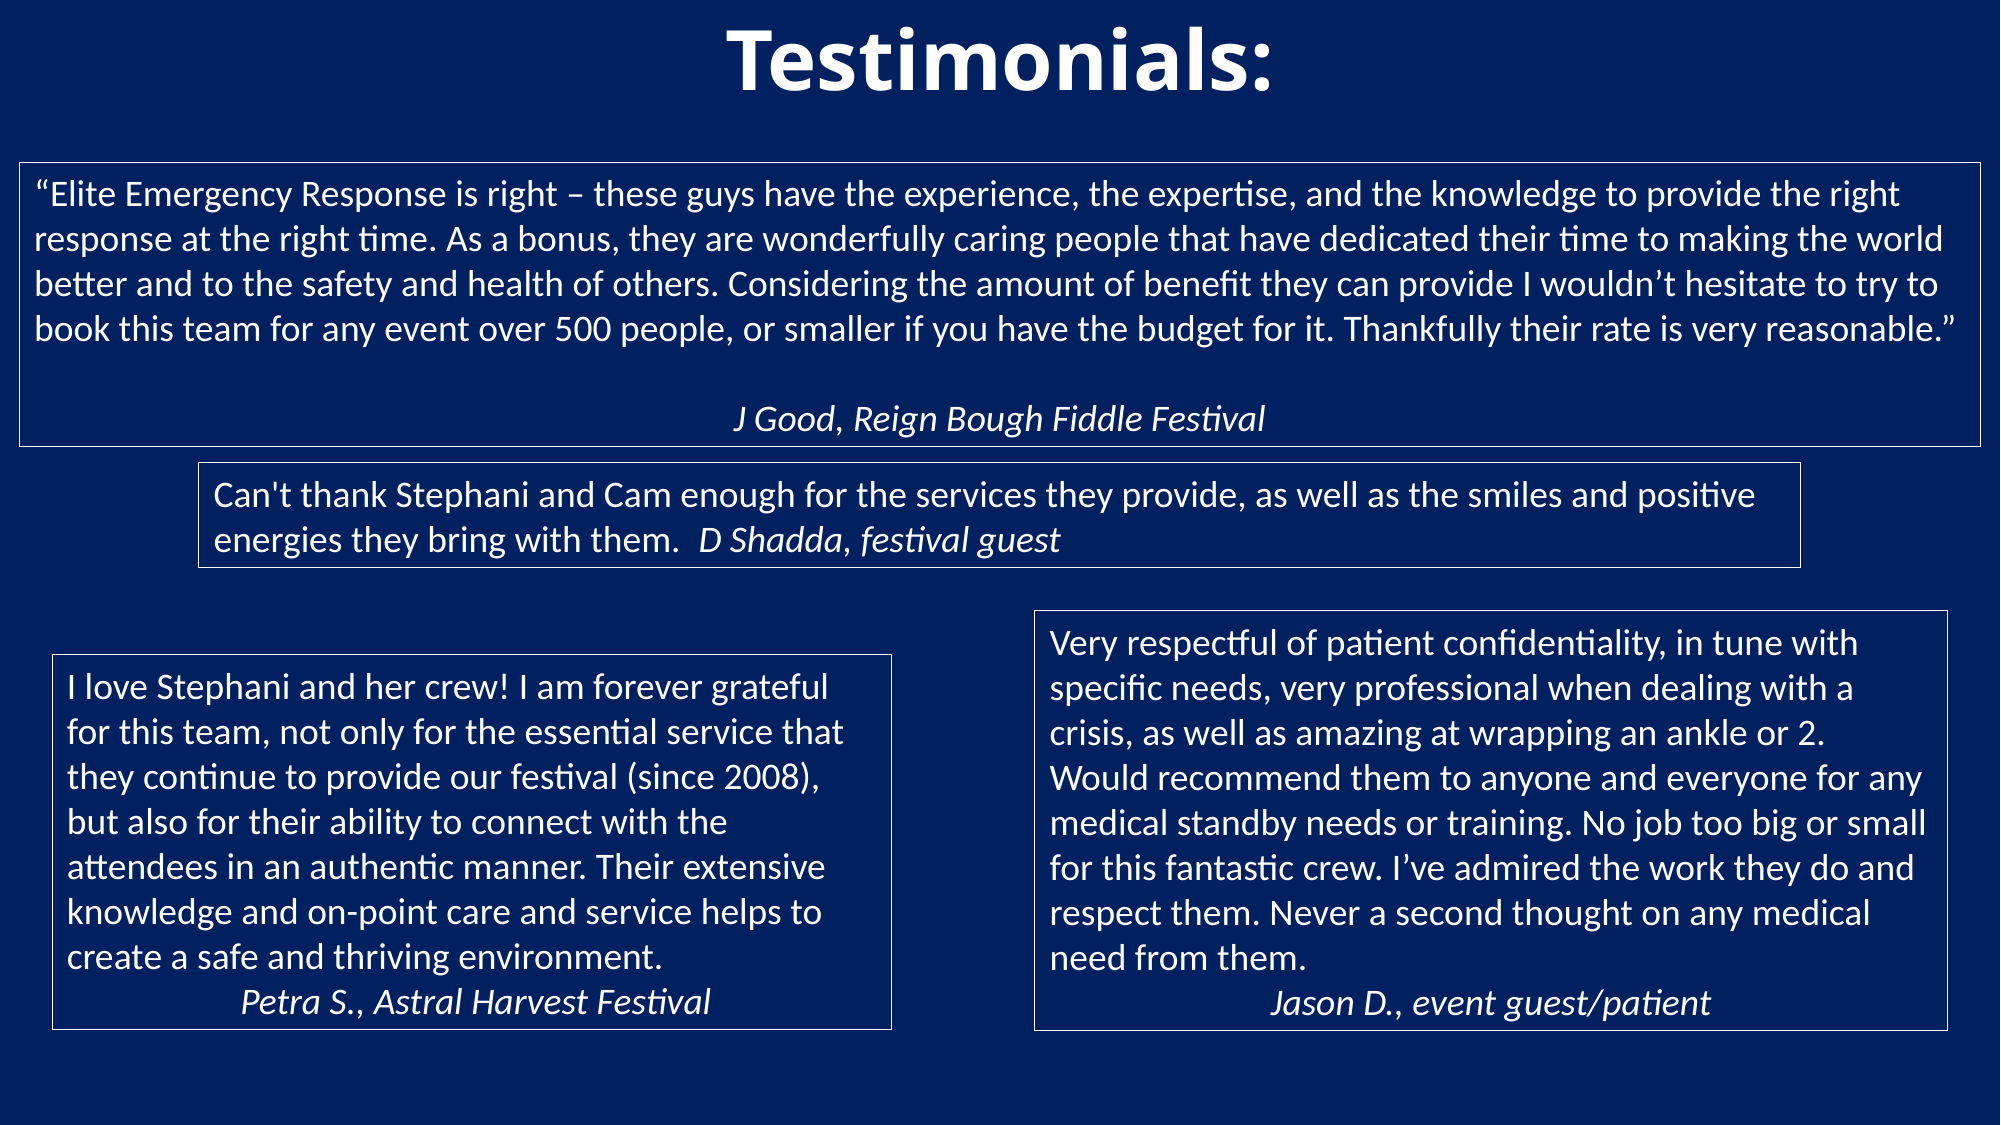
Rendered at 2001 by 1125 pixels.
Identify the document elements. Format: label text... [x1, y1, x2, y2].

text_box “Elite Emergency Response is right – these guys have the experience, the expertise, and the knowledge to provide the right response at the right time. As a bonus, they are wonderfully caring people that have dedicated their time to making the world better and to the safety and health of others. Considering the amount of benefit they can provide I wouldn’t hesitate to try to book this team for any event over 500 people, or smaller if you have the budget for it. Thankfully their rate is very reasonable.” J Good, Reign Bough Fiddle Festival [19, 162, 1981, 447]
text_box Testimonials: [118, 0, 1882, 115]
text_box I love Stephani and her crew! I am forever grateful for this team, not only for the essential service that they continue to provide our festival (since 2008), but also for their ability to connect with the attendees in an authentic manner. Their extensive knowledge and on-point care and service helps to create a safe and thriving environment. Petra S., Astral Harvest Festival [52, 654, 892, 1030]
text_box [758, 427, 789, 462]
text_box [784, 406, 1981, 505]
text_box Very respectful of patient confidentiality, in tune with specific needs, very professional when dealing with a crisis, as well as amazing at wrapping an ankle or 2. Would recommend them to anyone and everyone for any medical standby needs or training. No job too big or small for this fantastic crew. I’ve admired the work they do and respect them. Never a second thought on any medical need from them. Jason D., event guest/patient [1034, 610, 1948, 1031]
text_box Can't thank Stephani and Cam enough for the services they provide, as well as the smiles and positive energies they bring with them. D Shadda, festival guest [198, 462, 1801, 568]
